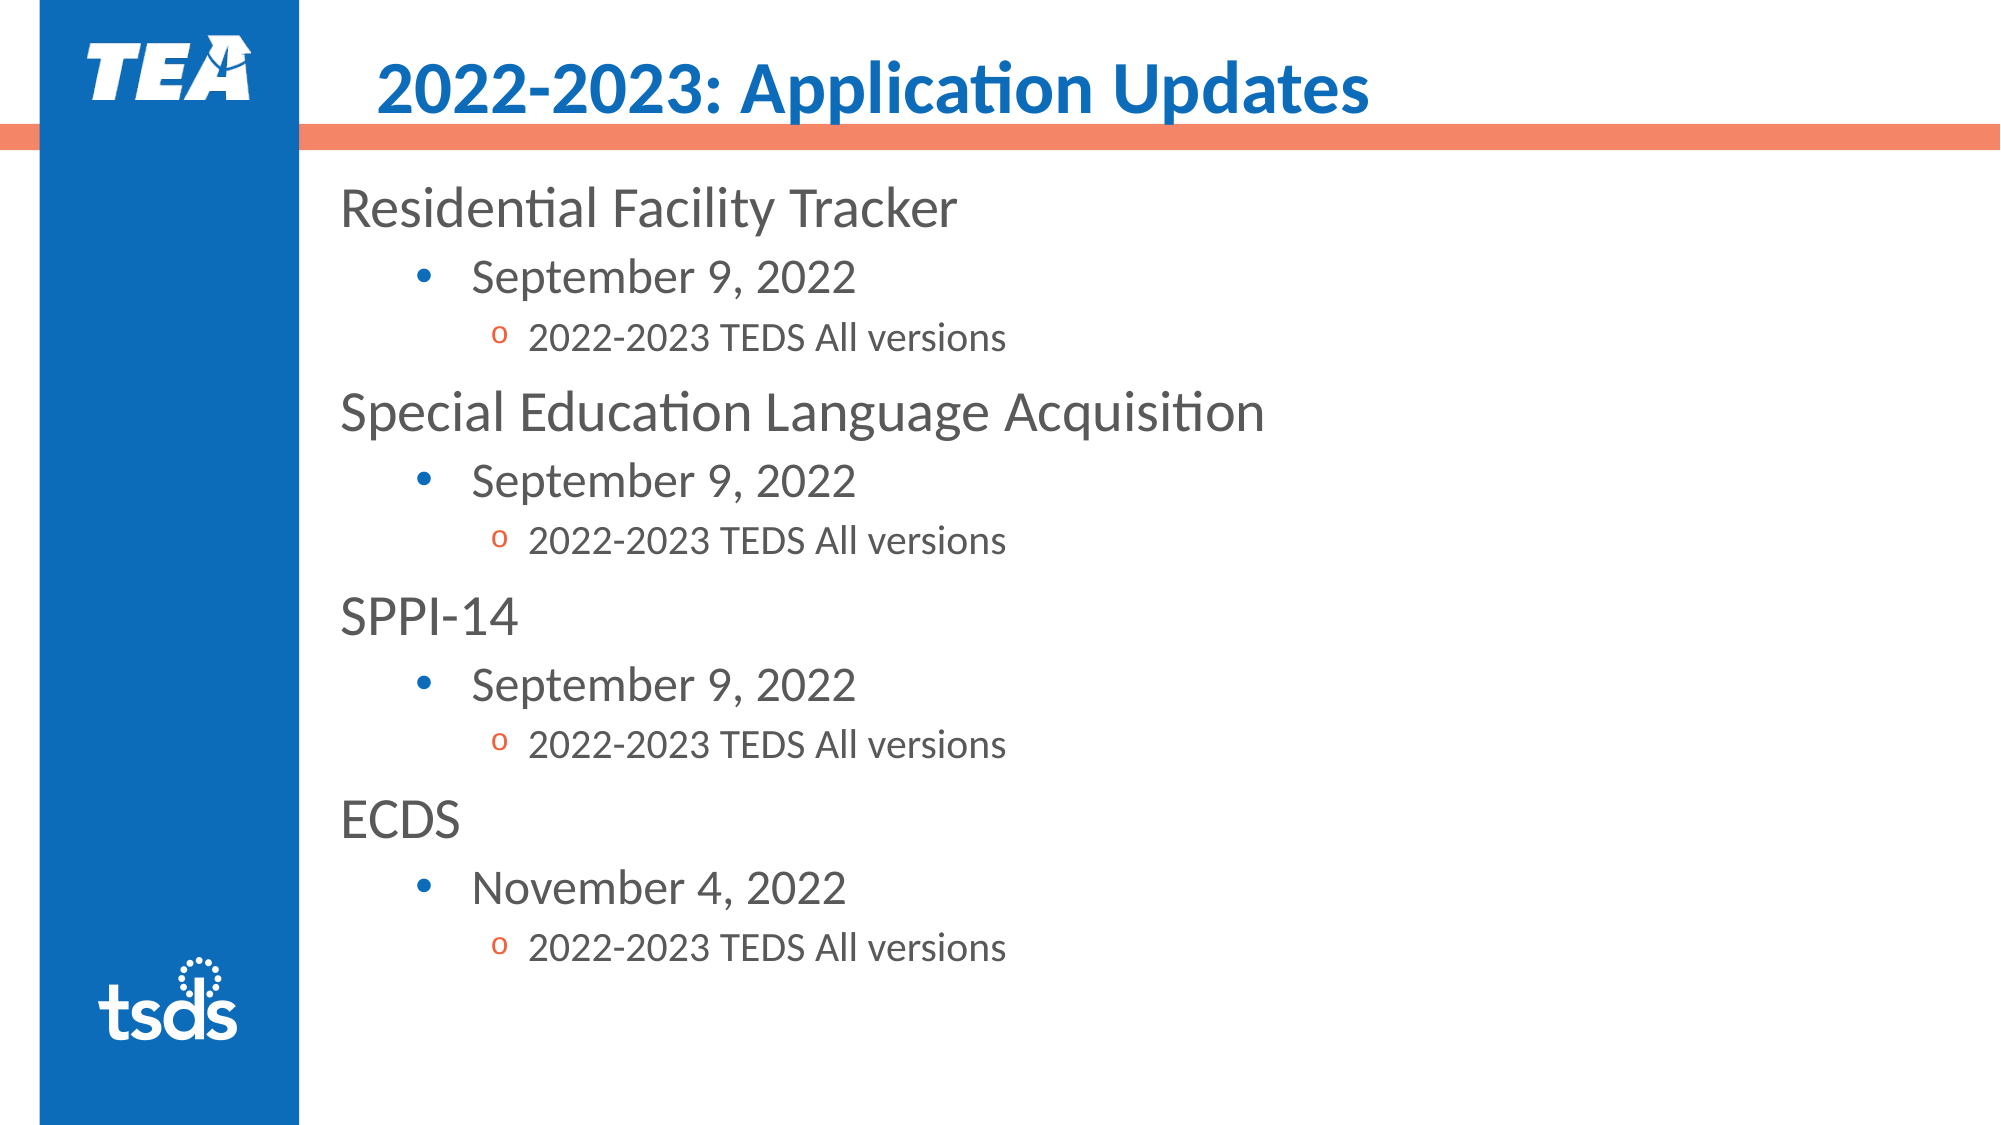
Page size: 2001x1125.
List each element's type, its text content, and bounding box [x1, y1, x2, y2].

list Residential Facility Tracker September 9, 2022 2022-2023 TEDS All versions Special Education Language Acquisition September 9, 2022 2022-2023 TEDS All versions SPPI-14 September 9, 2022 2022-2023 TEDS All versions ECDS November 4, 2022 2022-2023 TEDS All versions [325, 170, 1836, 1098]
picture [86, 34, 251, 100]
picture [98, 957, 241, 1045]
title 2022-2023: Application Updates [361, 27, 1941, 151]
